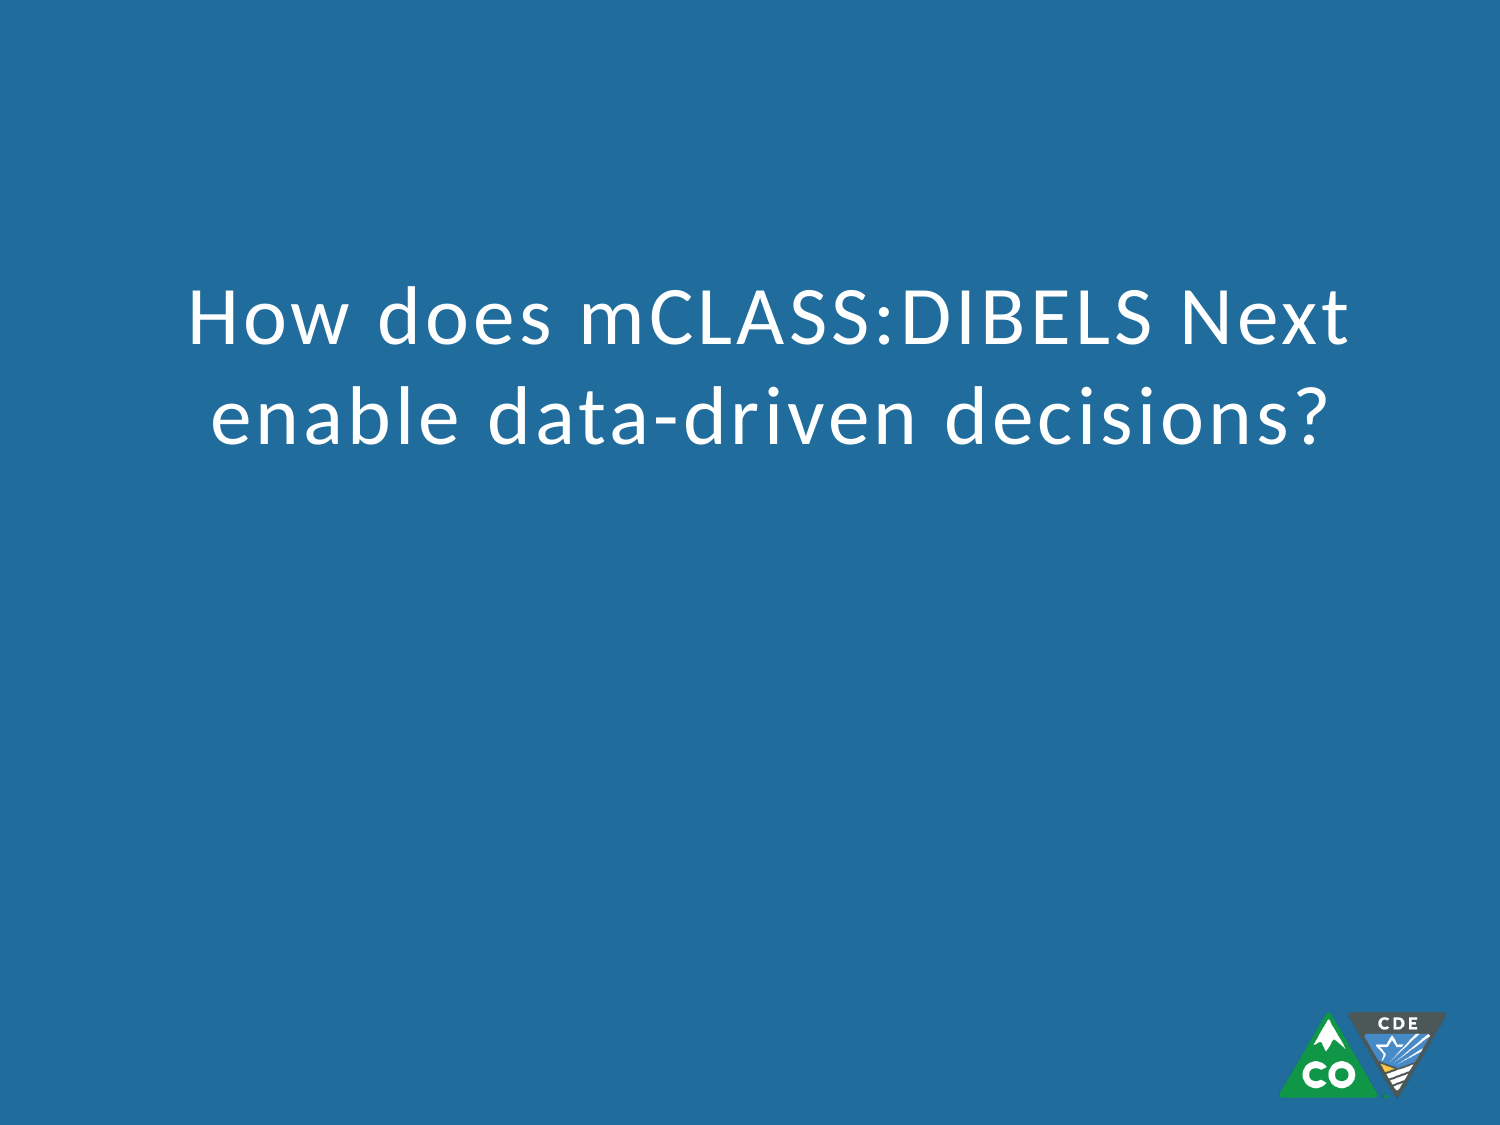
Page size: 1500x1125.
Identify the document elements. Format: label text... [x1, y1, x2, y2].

title How does mCLASS:DIBELS Next enable data-driven decisions? [96, 253, 1447, 442]
